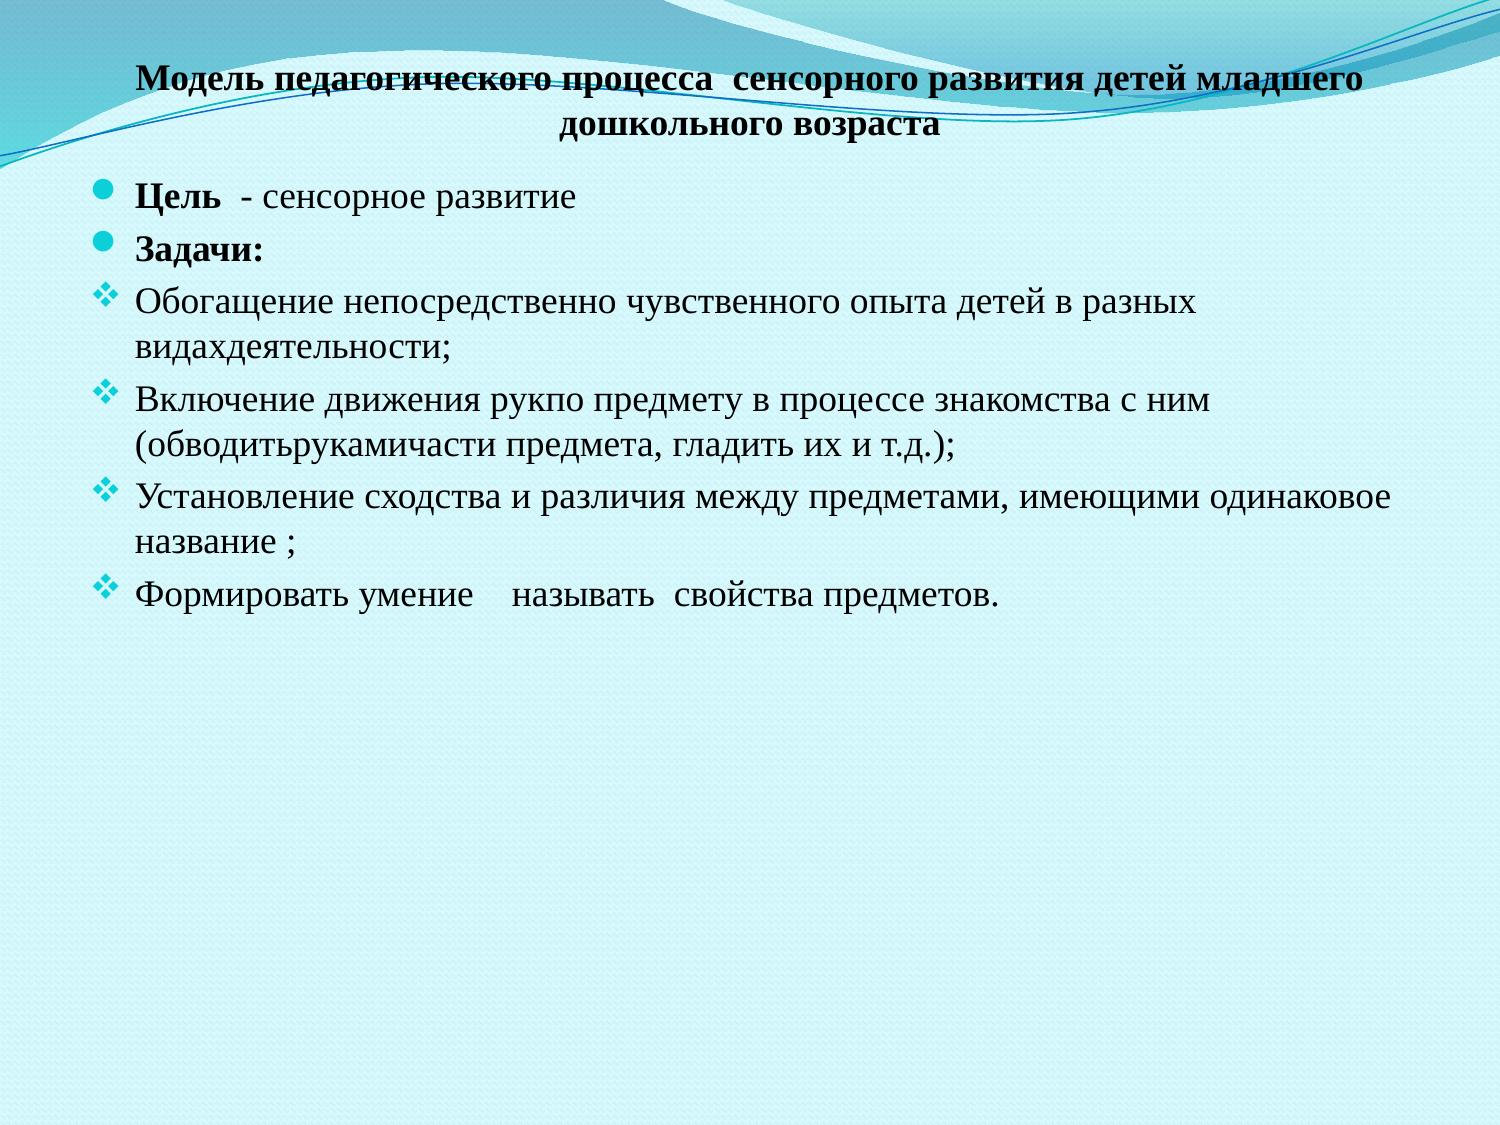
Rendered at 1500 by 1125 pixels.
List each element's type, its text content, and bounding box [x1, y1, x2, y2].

list Цель - сенсорное развитие Задачи: Обогащение непосредственно чувственного опыта детей в разных видахдеятельности; Включение движения рукпо предмету в процессе знакомства с ним (обводитьрукамичасти предмета, гладить их и т.д.); Установление сходства и различия между предметами, имеющими одинаковое название ; Формировать умение называть свойства предметов. [75, 164, 1425, 1005]
title Модель педагогического процесса сенсорного развития детей младшего дошкольного возраста [75, 45, 1425, 153]
